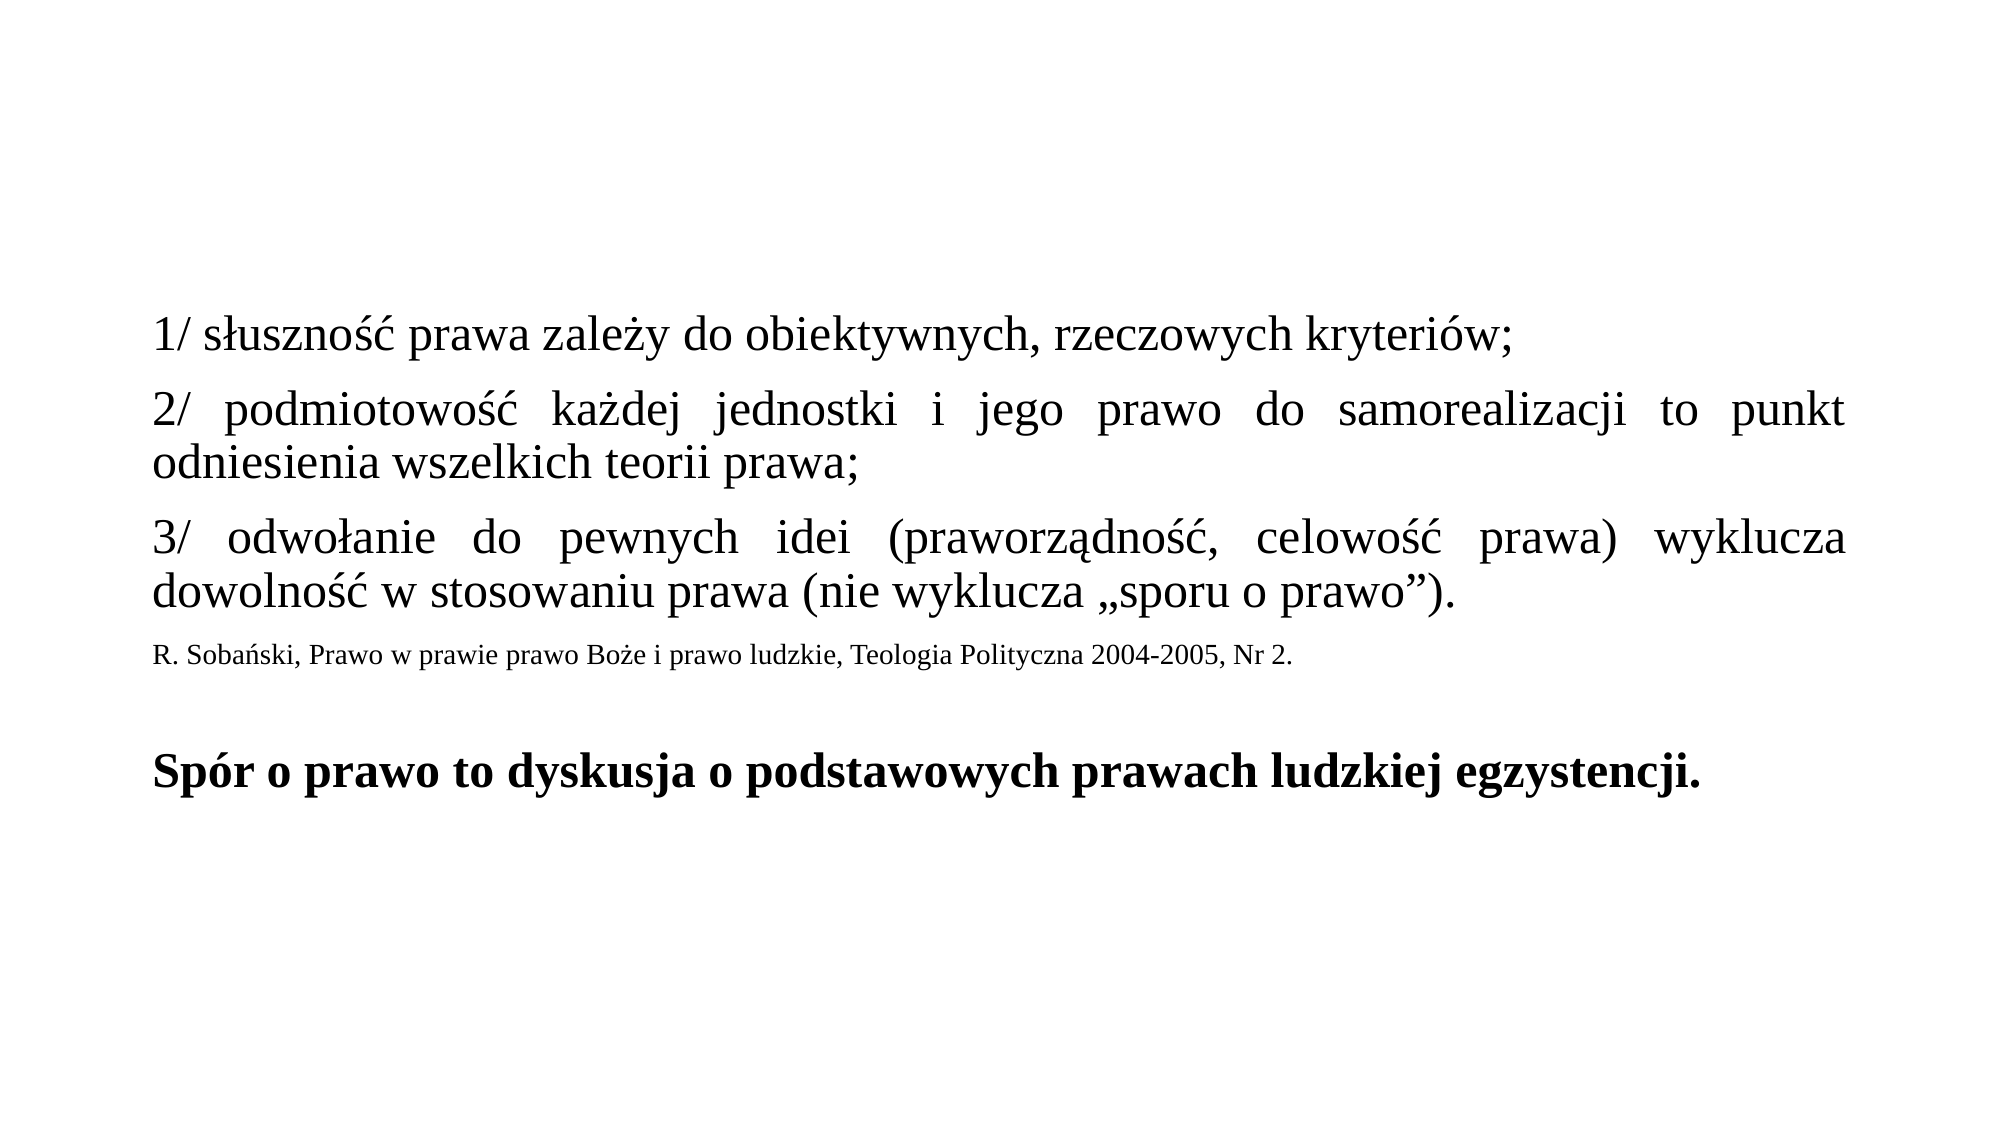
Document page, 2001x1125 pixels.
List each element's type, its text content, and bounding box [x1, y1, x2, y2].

list 1/ słuszność prawa zależy do obiektywnych, rzeczowych kryteriów; 2/ podmiotowość każdej jednostki i jego prawo do samorealizacji to punkt odniesienia wszelkich teorii prawa; 3/ odwołanie do pewnych idei (praworządność, celowość prawa) wyklucza dowolność w stosowaniu prawa (nie wyklucza „sporu o prawo”). R. Sobański, Prawo w prawie prawo Boże i prawo ludzkie, Teologia Polityczna 2004-2005, Nr 2. Spór o prawo to dyskusja o podstawowych prawach ludzkiej egzystencji. [137, 299, 1863, 1014]
